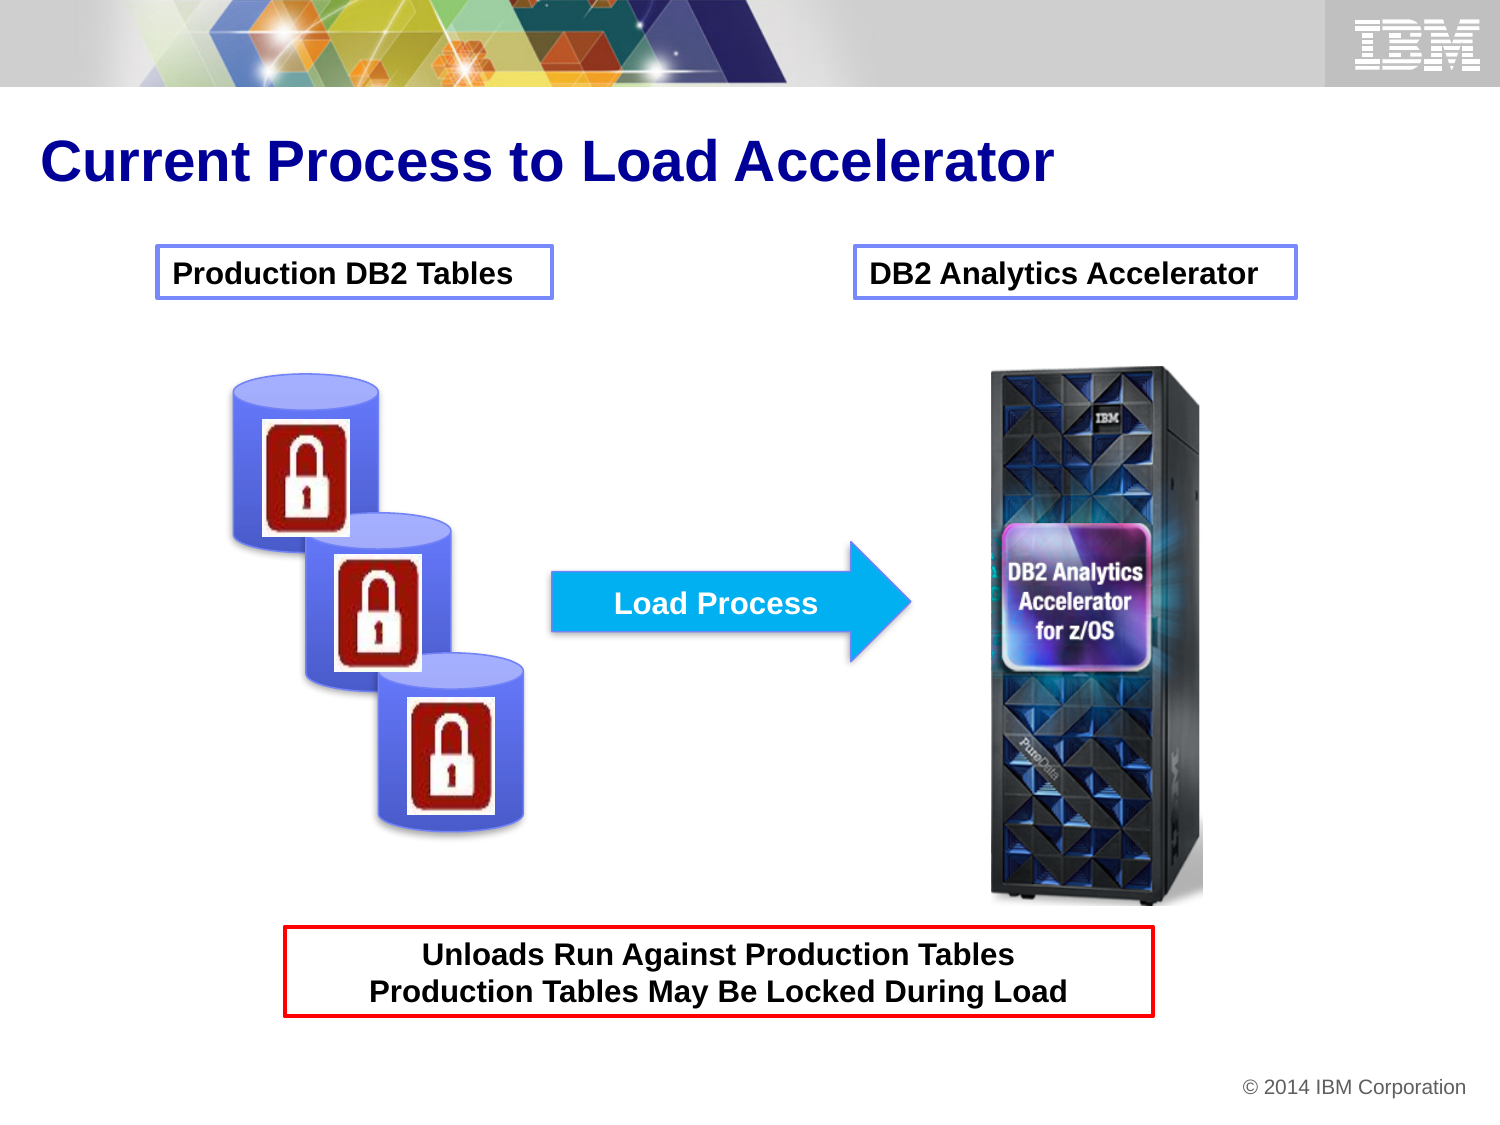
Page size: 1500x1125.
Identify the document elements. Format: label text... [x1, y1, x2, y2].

text_box DB2 Analytics Accelerator [853, 244, 1298, 300]
picture [261, 419, 350, 537]
picture [334, 554, 423, 672]
text_box Table A [232, 373, 380, 554]
text_box Table C [377, 652, 525, 833]
text_box Load Process [551, 540, 912, 663]
text_box Unloads Run Against Production Tables Production Tables May Be Locked During Load [283, 925, 1155, 1018]
picture [0, 0, 1325, 87]
title Current Process to Load Accelerator [25, 119, 1379, 202]
text_box Table B [305, 512, 452, 693]
picture [407, 697, 495, 815]
picture [991, 335, 1203, 907]
text_box Production DB2 Tables [155, 244, 554, 300]
